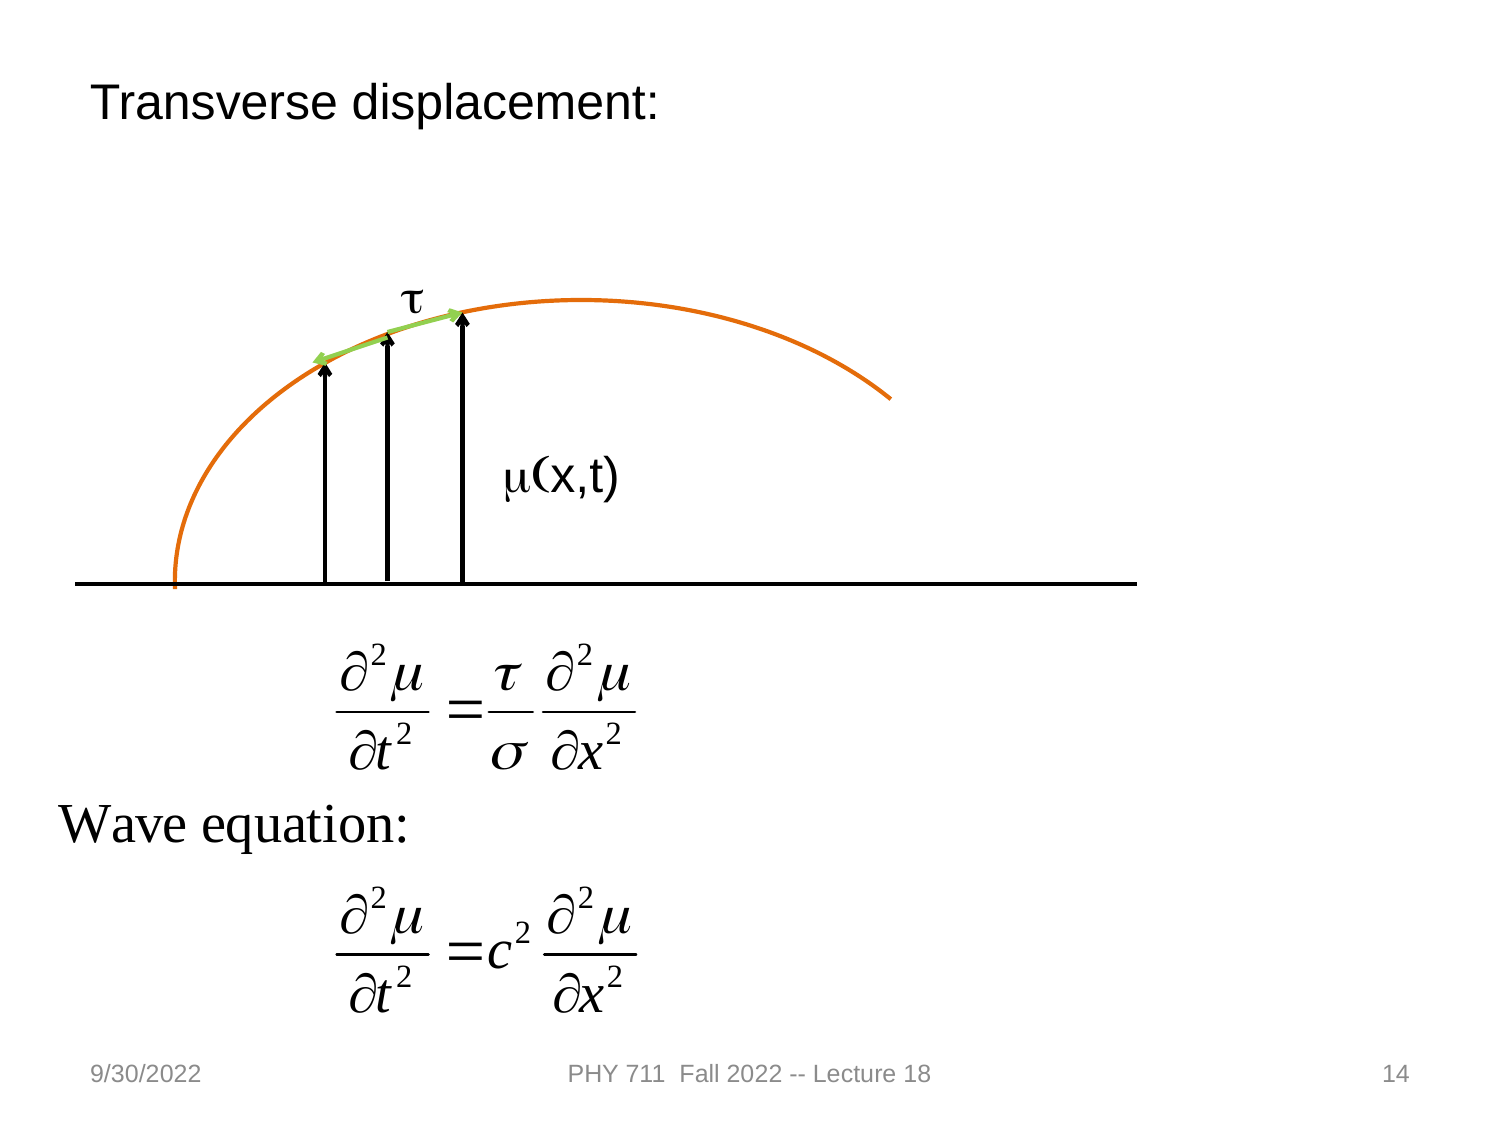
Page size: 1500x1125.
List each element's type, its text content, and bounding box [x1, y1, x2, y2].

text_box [34, 630, 830, 1026]
footer PHY 711 Fall 2022 -- Lecture 18 [512, 1042, 988, 1103]
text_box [74, 256, 1138, 863]
text_box Transverse displacement: [75, 62, 938, 138]
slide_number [75, 1042, 425, 1103]
slide_number 14 [1074, 1042, 1425, 1103]
